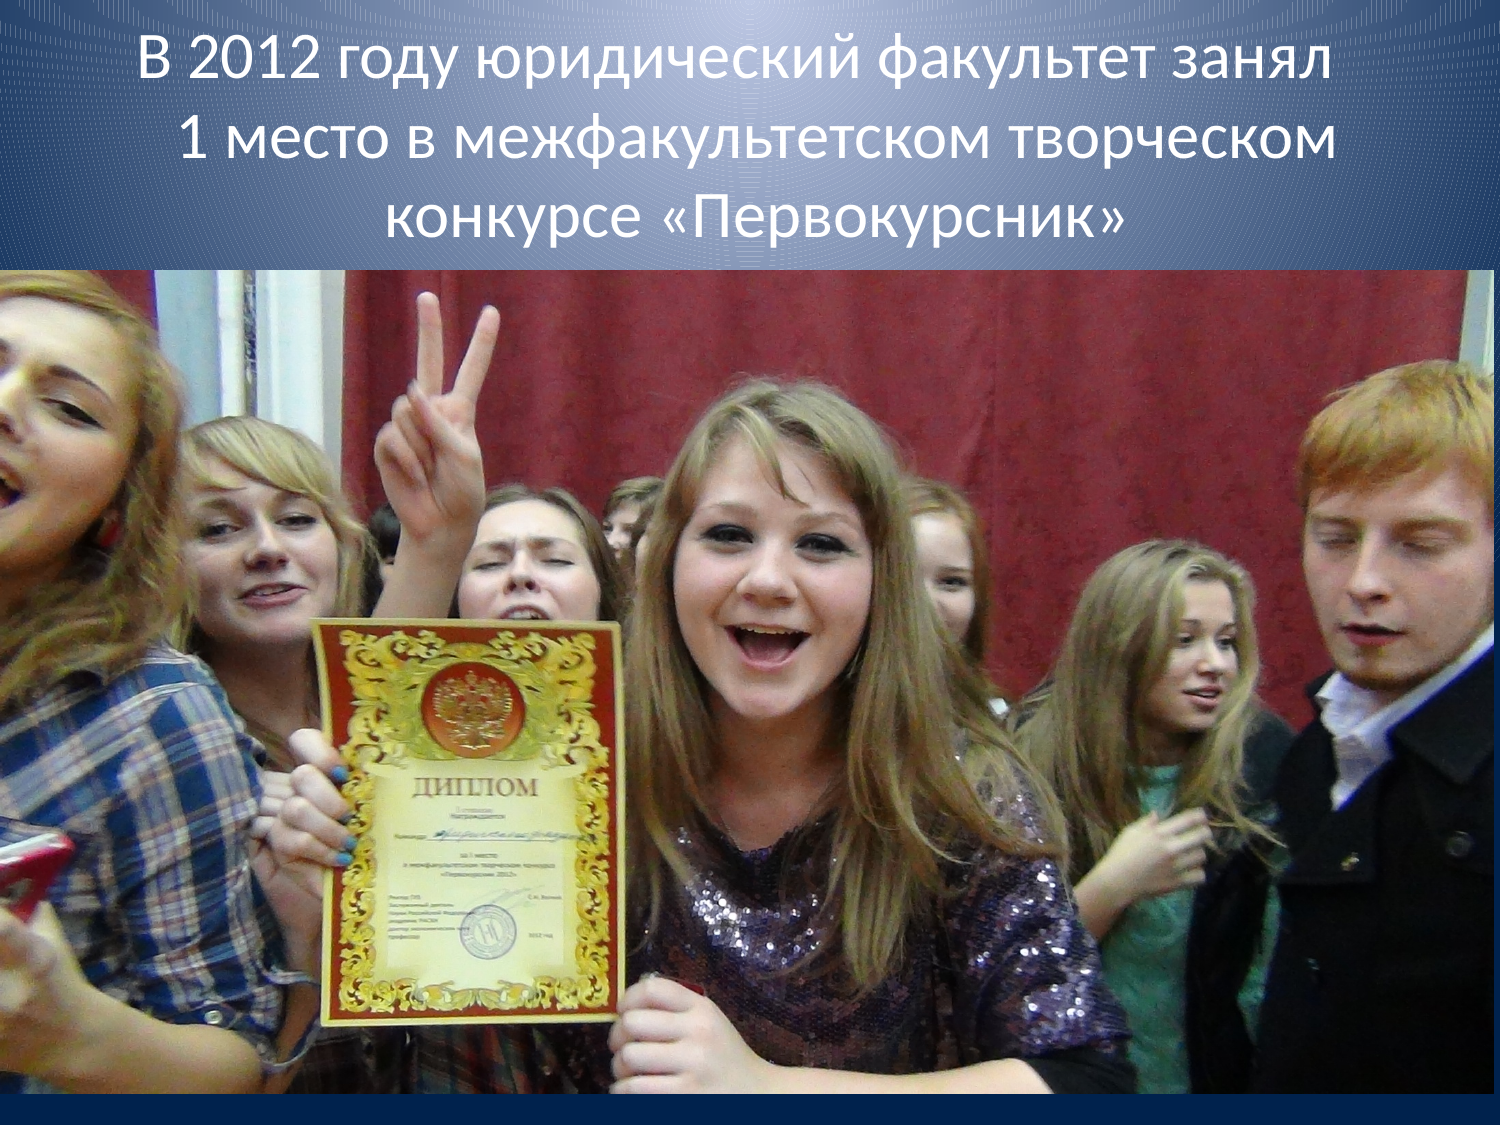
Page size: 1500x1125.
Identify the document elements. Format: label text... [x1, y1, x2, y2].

picture [0, 270, 1494, 1095]
title В 2012 году юридический факультет занял 1 место в межфакультетском творческом конкурсе «Первокурсник» [100, 66, 1415, 197]
